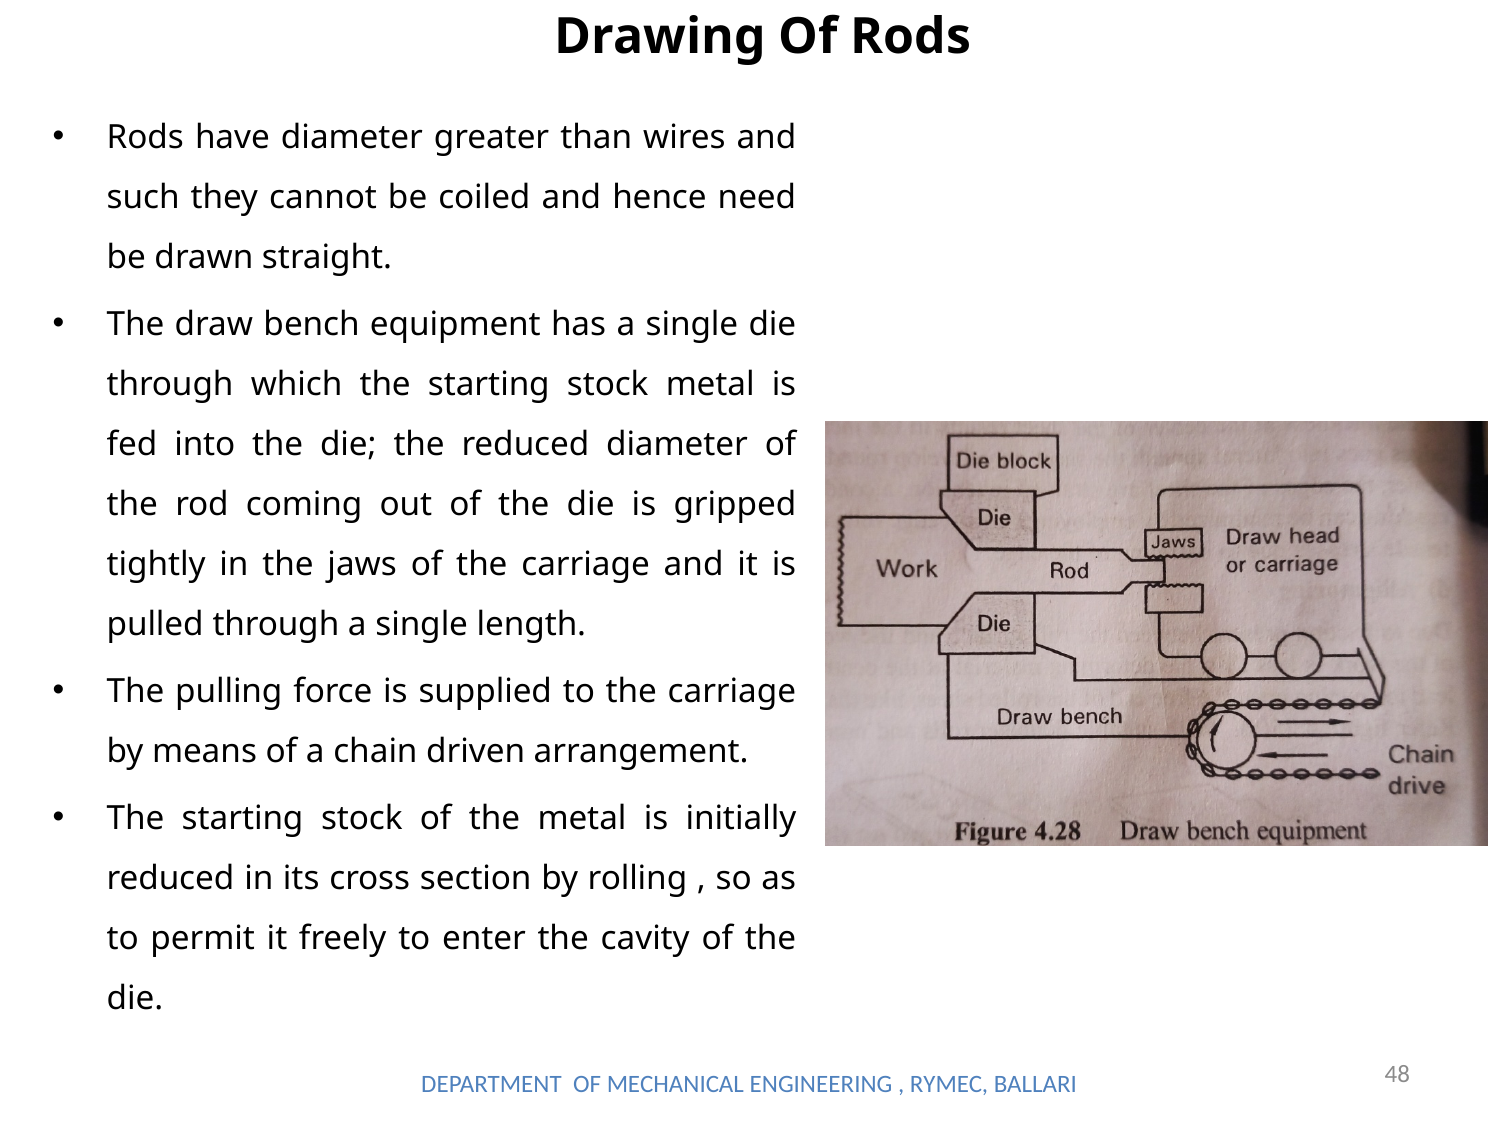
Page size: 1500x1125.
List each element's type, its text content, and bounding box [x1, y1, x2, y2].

footer DEPARTMENT OF MECHANICAL ENGINEERING , RYMEC, BALLARI [399, 1052, 1163, 1113]
list Rods have diameter greater than wires and such they cannot be coiled and hence need be drawn straight. The draw bench equipment has a single die through which the starting stock metal is fed into the die; the reduced diameter of the rod coming out of the die is gripped tightly in the jaws of the carriage and it is pulled through a single length. The pulling force is supplied to the carriage by means of a chain driven arrangement. The starting stock of the metal is initially reduced in its cross section by rolling , so as to permit it freely to enter the cavity of the die. [37, 87, 813, 1075]
title Drawing Of Rods [75, 0, 1425, 68]
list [824, 421, 1488, 846]
slide_number 48 [1074, 1042, 1425, 1103]
